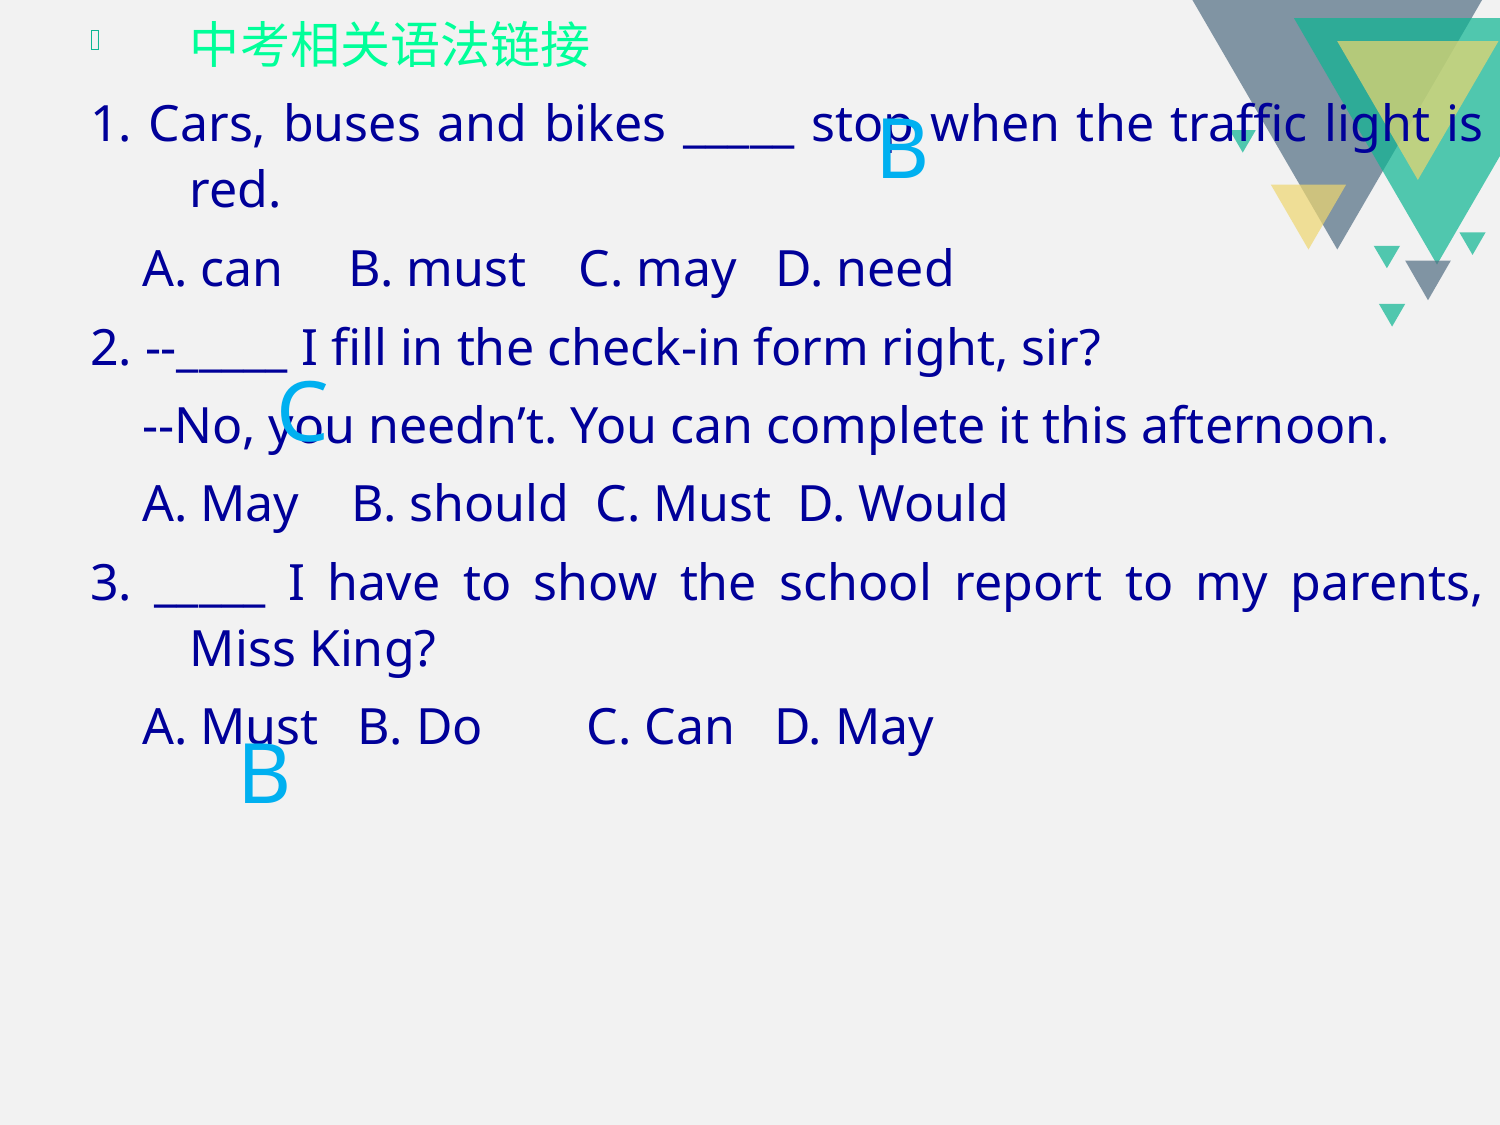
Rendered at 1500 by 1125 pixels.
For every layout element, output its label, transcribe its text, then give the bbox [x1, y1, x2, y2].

text_box B [223, 712, 307, 828]
list 中考相关语法链接 1. Cars, buses and bikes _____ stop when the traffic light is red. A. can B. must C. may D. need 2. --_____ I fill in the check-in form right, sir? --No, you needn’t. You can complete it this afternoon. A. May B. should C. Must D. Would 3. _____ I have to show the school report to my parents, Miss King? A. Must B. Do C. Can D. May [75, 0, 1500, 1125]
text_box B [860, 87, 945, 203]
text_box C [261, 350, 344, 466]
